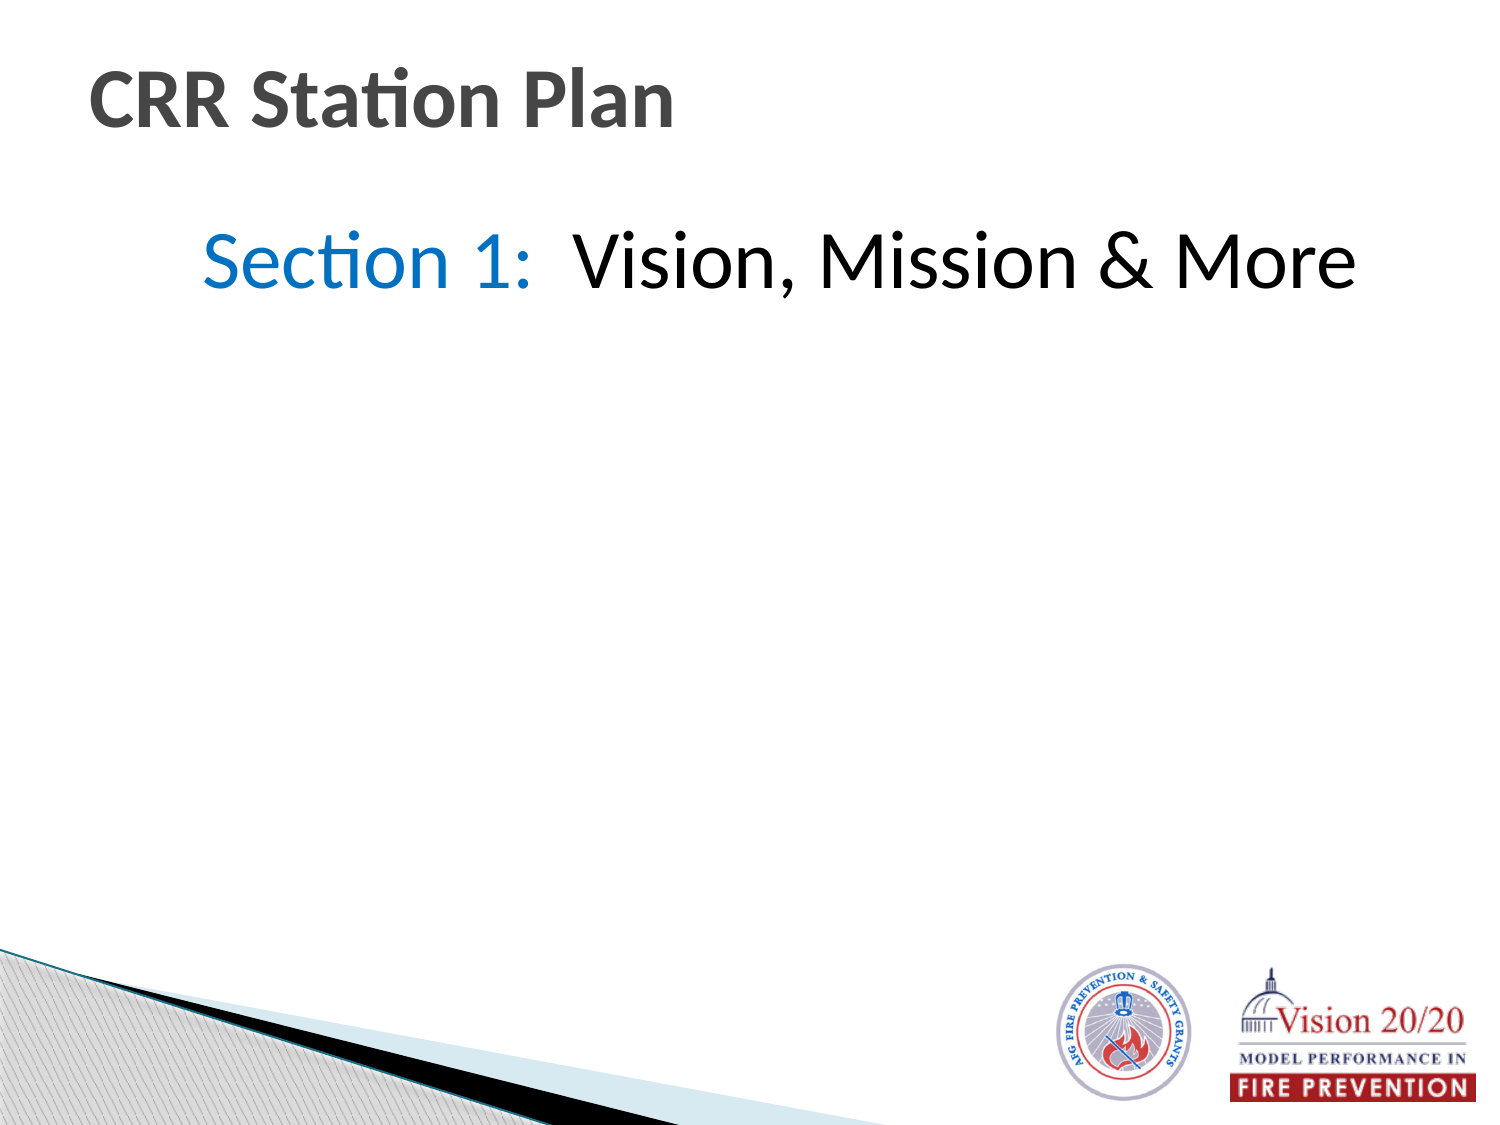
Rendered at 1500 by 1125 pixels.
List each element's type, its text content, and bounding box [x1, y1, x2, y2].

list Section 1: Vision, Mission & More [187, 187, 1500, 931]
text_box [1049, 962, 1476, 1102]
title CRR Station Plan [75, 0, 1425, 188]
